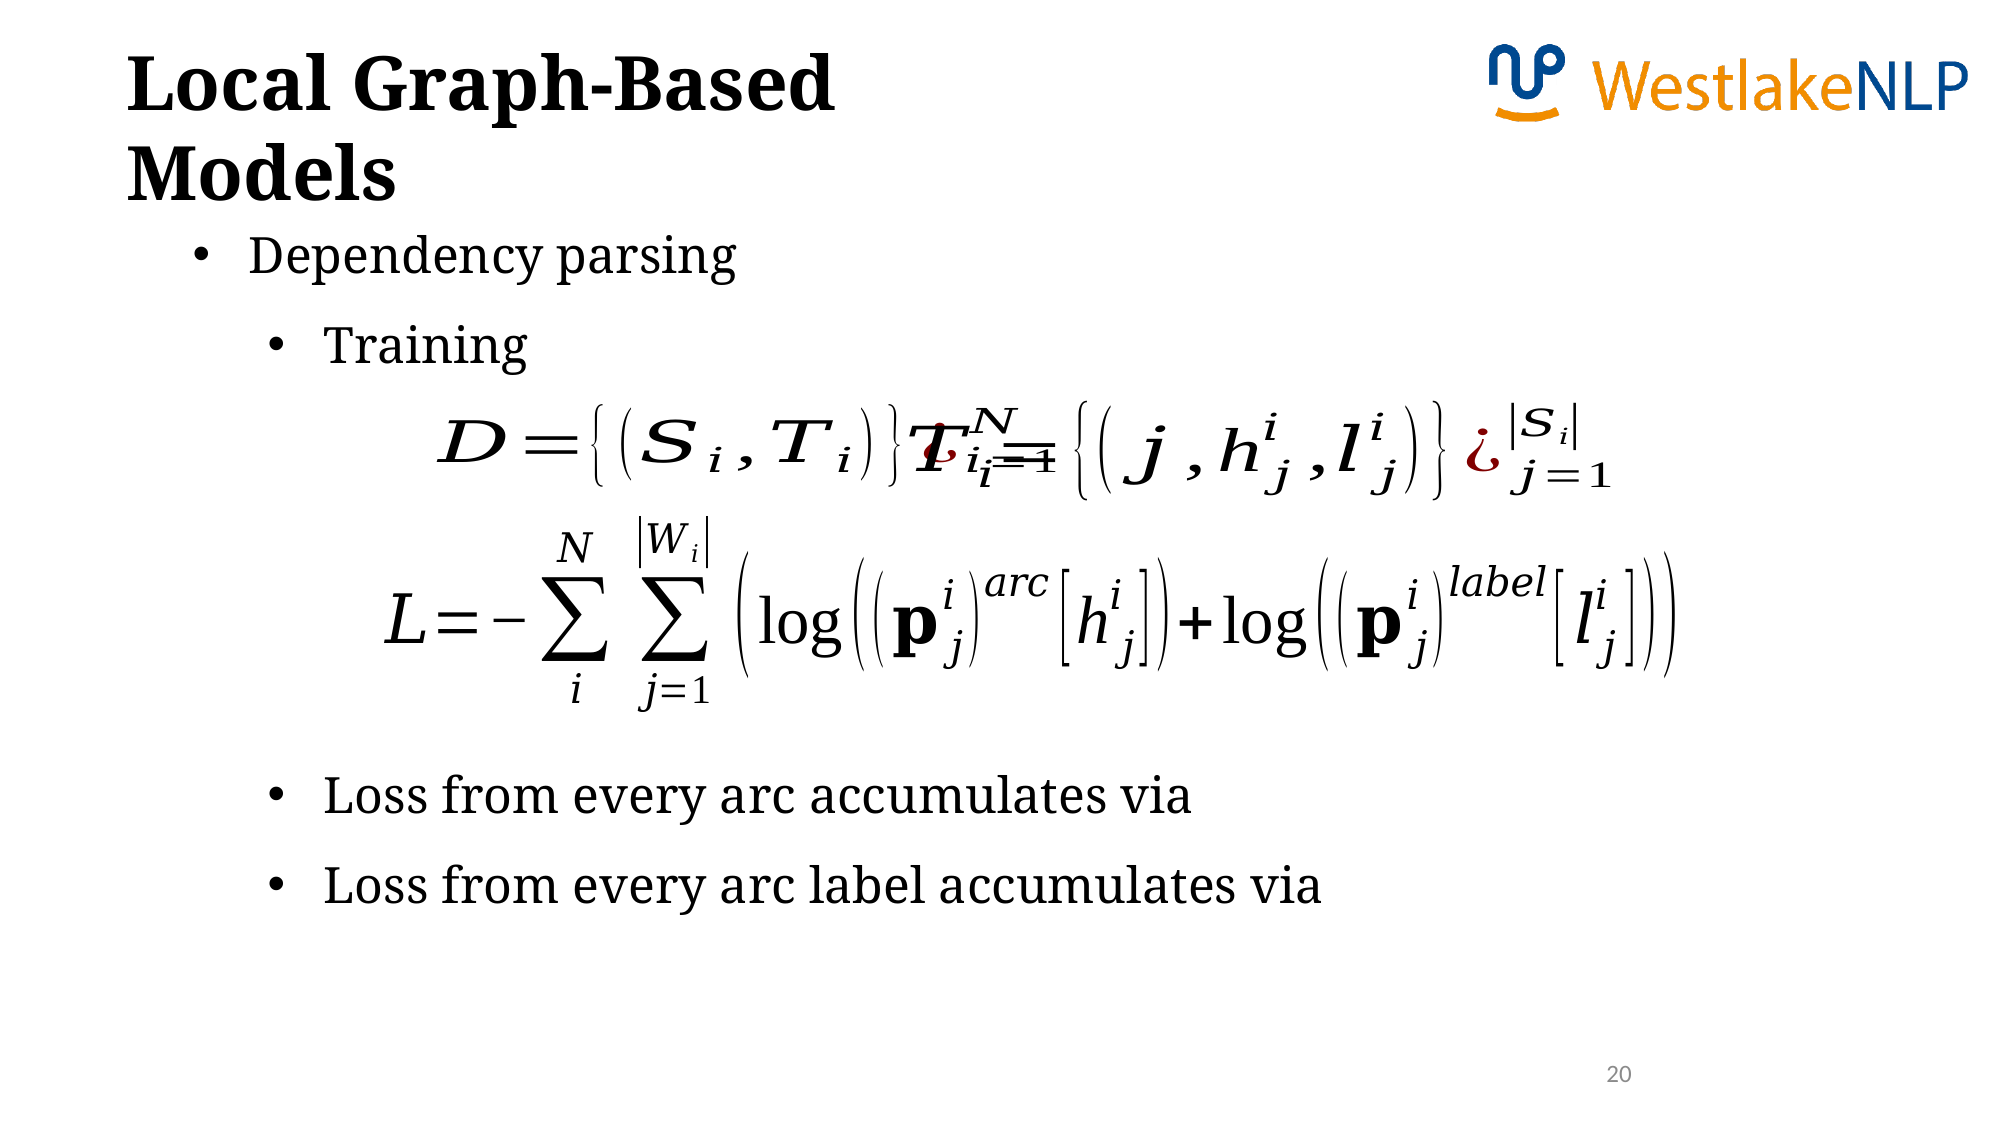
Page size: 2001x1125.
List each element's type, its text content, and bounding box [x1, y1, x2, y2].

picture [1459, 0, 2000, 170]
text_box Local Graph-Based Models [111, 28, 1138, 223]
slide_number 20 [1309, 1042, 1647, 1103]
